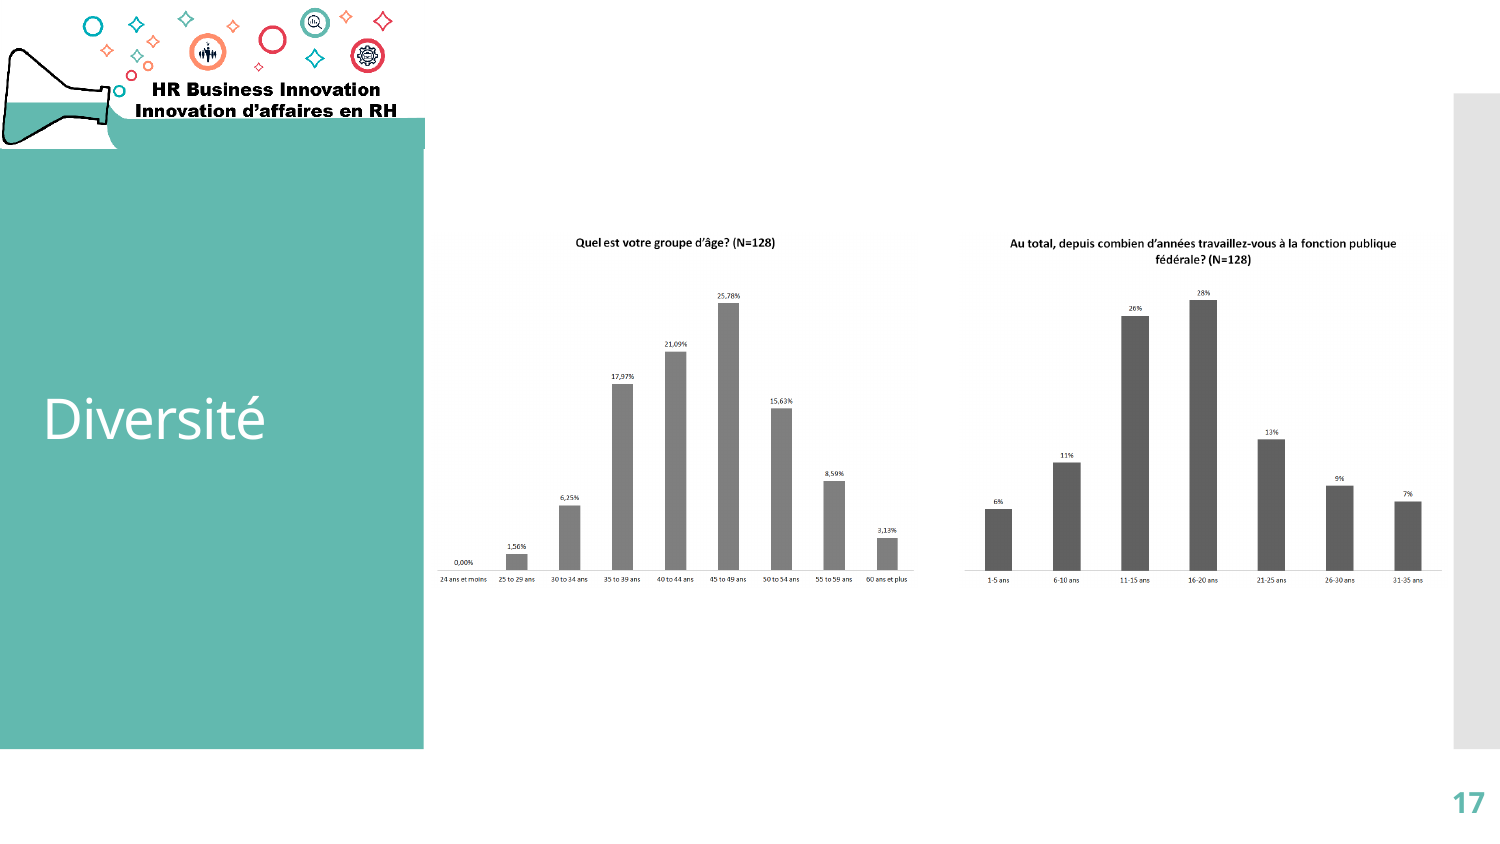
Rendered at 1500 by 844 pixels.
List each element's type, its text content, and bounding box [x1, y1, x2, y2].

title Diversité [31, 138, 394, 705]
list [430, 232, 919, 588]
picture [0, 0, 425, 149]
slide_number 17 [1308, 782, 1497, 827]
picture [959, 232, 1448, 588]
